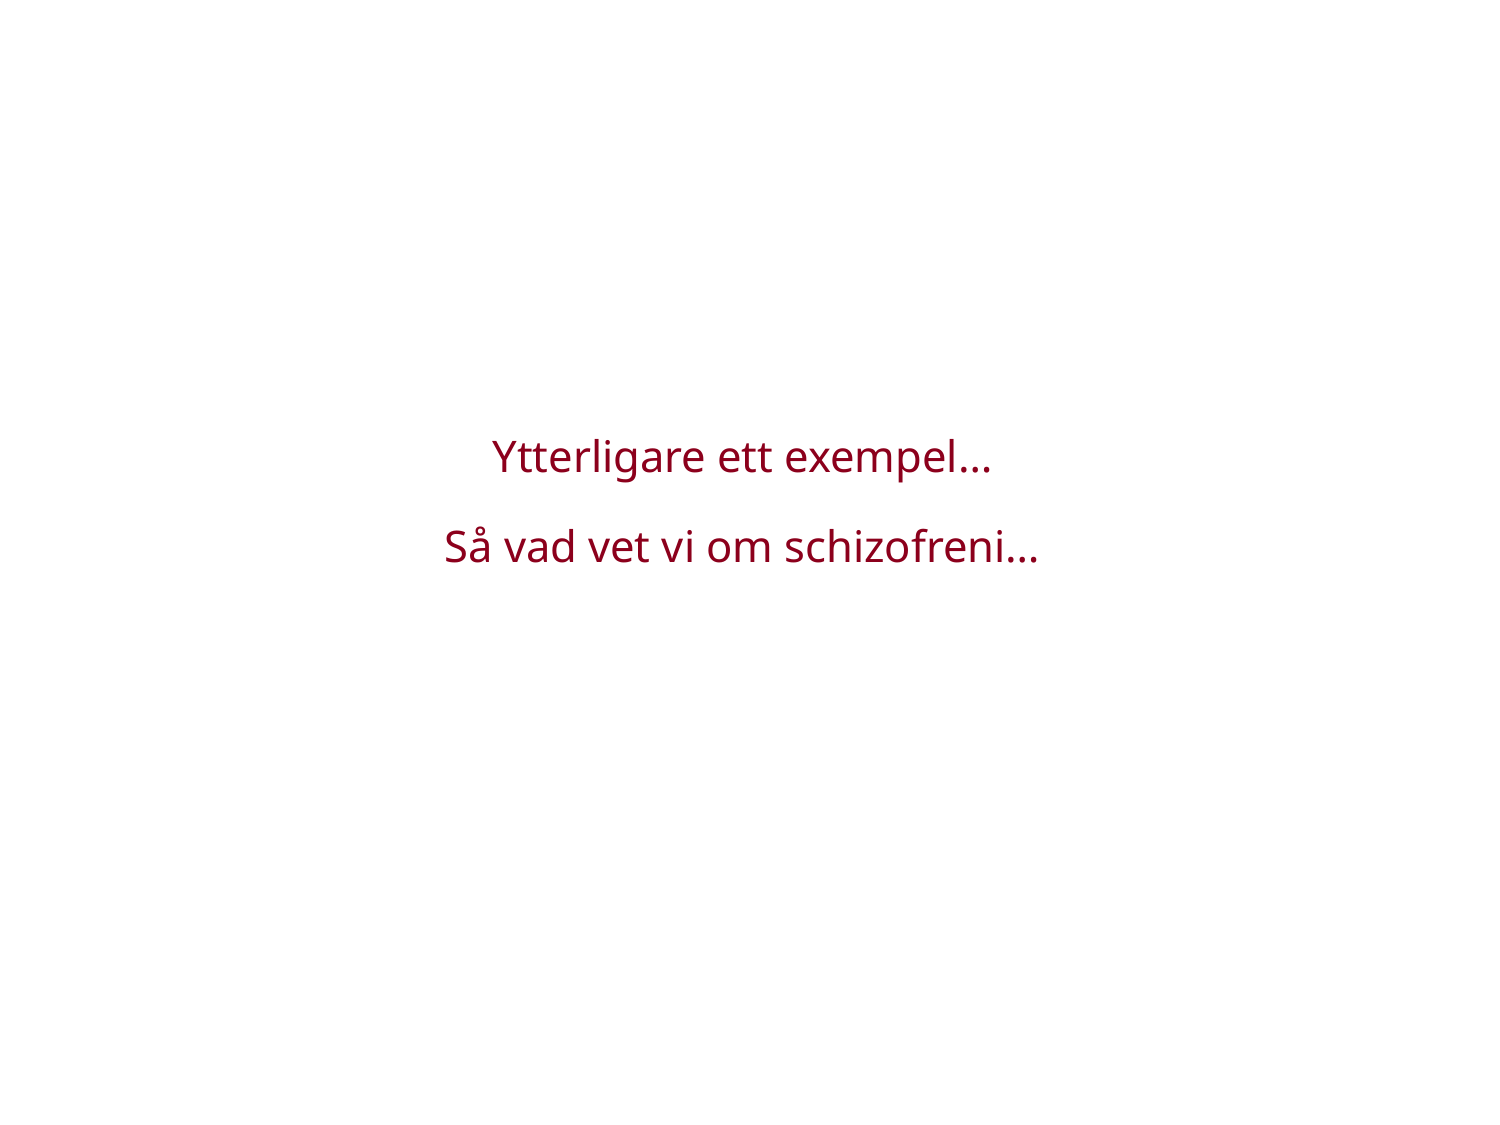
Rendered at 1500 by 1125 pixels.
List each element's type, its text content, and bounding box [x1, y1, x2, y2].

text_box Ytterligare ett exempel… Så vad vet vi om schizofreni… [105, 398, 1381, 622]
